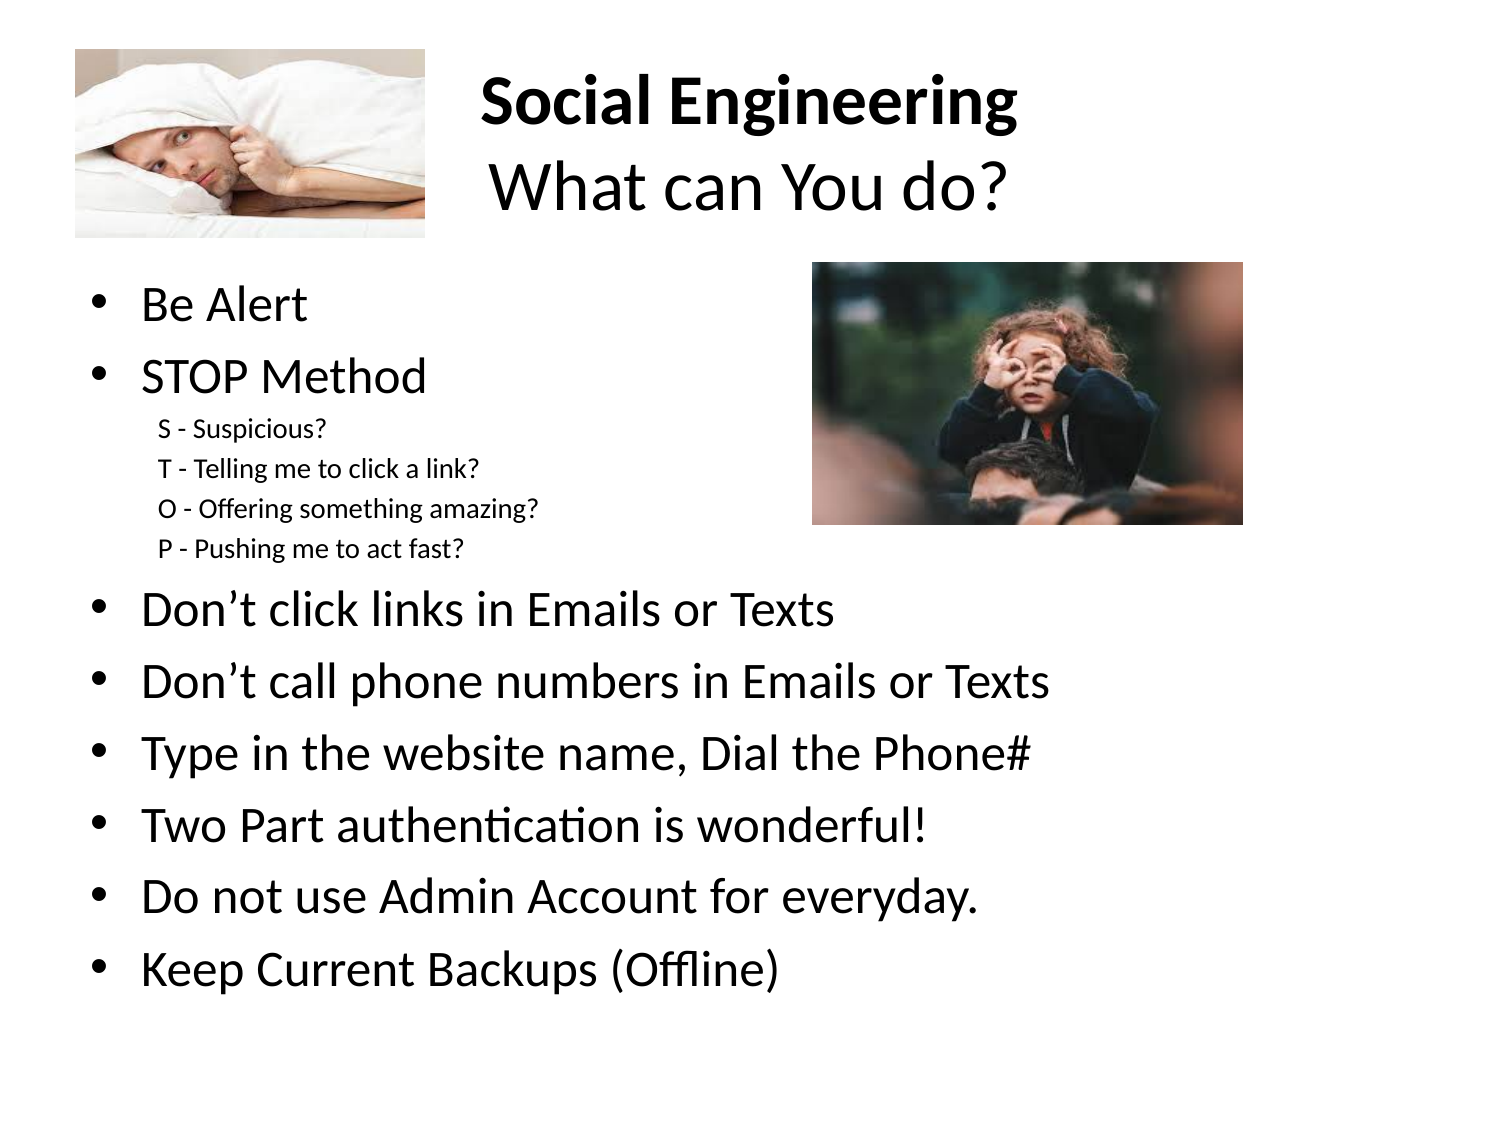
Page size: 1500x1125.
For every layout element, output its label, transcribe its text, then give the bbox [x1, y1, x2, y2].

list Be Alert STOP Method S - Suspicious? T - Telling me to click a link? O - Offering something amazing? P - Pushing me to act fast? Don’t click links in Emails or Texts Don’t call phone numbers in Emails or Texts Type in the website name, Dial the Phone# Two Part authentication is wonderful! Do not use Admin Account for everyday. Keep Current Backups (Offline) [75, 262, 1425, 1005]
title Social Engineering What can You do? [75, 45, 1425, 233]
picture [812, 262, 1243, 526]
picture [74, 49, 426, 238]
